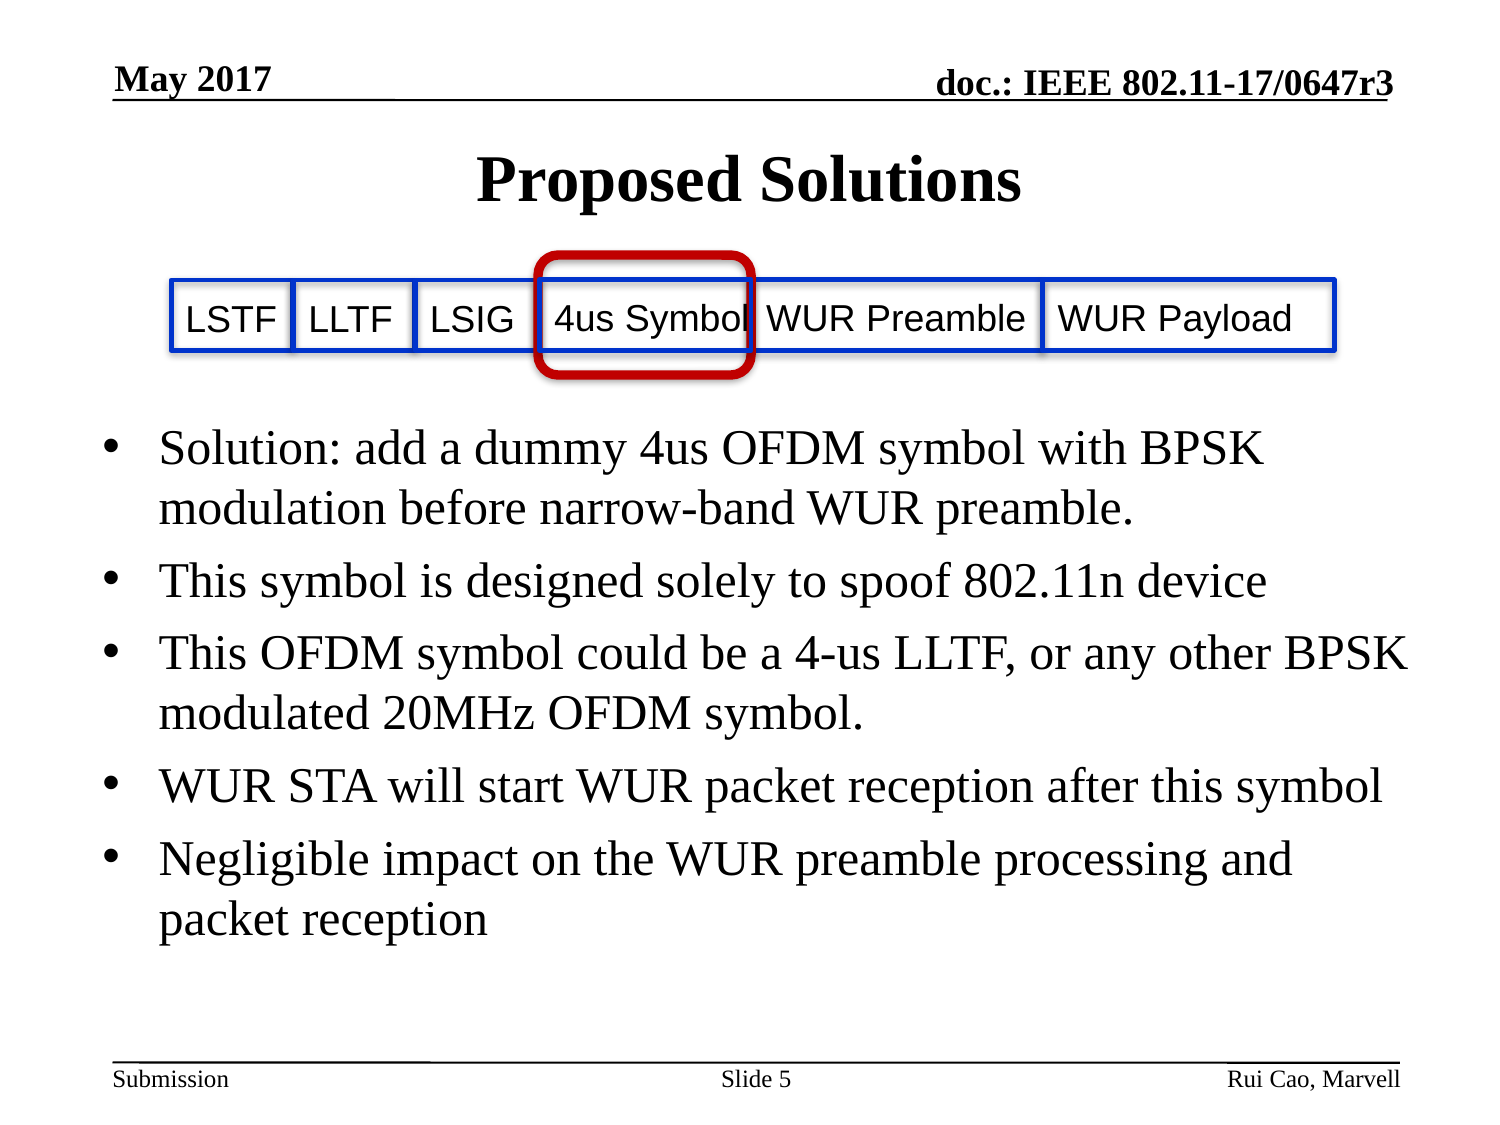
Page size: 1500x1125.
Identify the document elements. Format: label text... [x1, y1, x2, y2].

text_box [753, 279, 1041, 351]
footer Rui Cao, Marvell [878, 1061, 1402, 1093]
title Proposed Solutions [112, 112, 1388, 238]
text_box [171, 279, 292, 351]
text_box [415, 279, 537, 351]
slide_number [114, 54, 423, 100]
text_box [293, 279, 414, 351]
text_box [538, 362, 751, 376]
text_box [537, 254, 752, 277]
slide_number Slide 5 [712, 1061, 800, 1123]
list Solution: add a dummy 4us OFDM symbol with BPSK modulation before narrow-band WUR preamble. This symbol is designed solely to spoof 802.11n device This OFDM symbol could be a 4-us LLTF, or any other BPSK modulated 20MHz OFDM symbol. WUR STA will start WUR packet reception after this symbol Negligible impact on the WUR preamble processing and packet reception [86, 407, 1443, 995]
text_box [539, 279, 752, 351]
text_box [1042, 279, 1335, 351]
